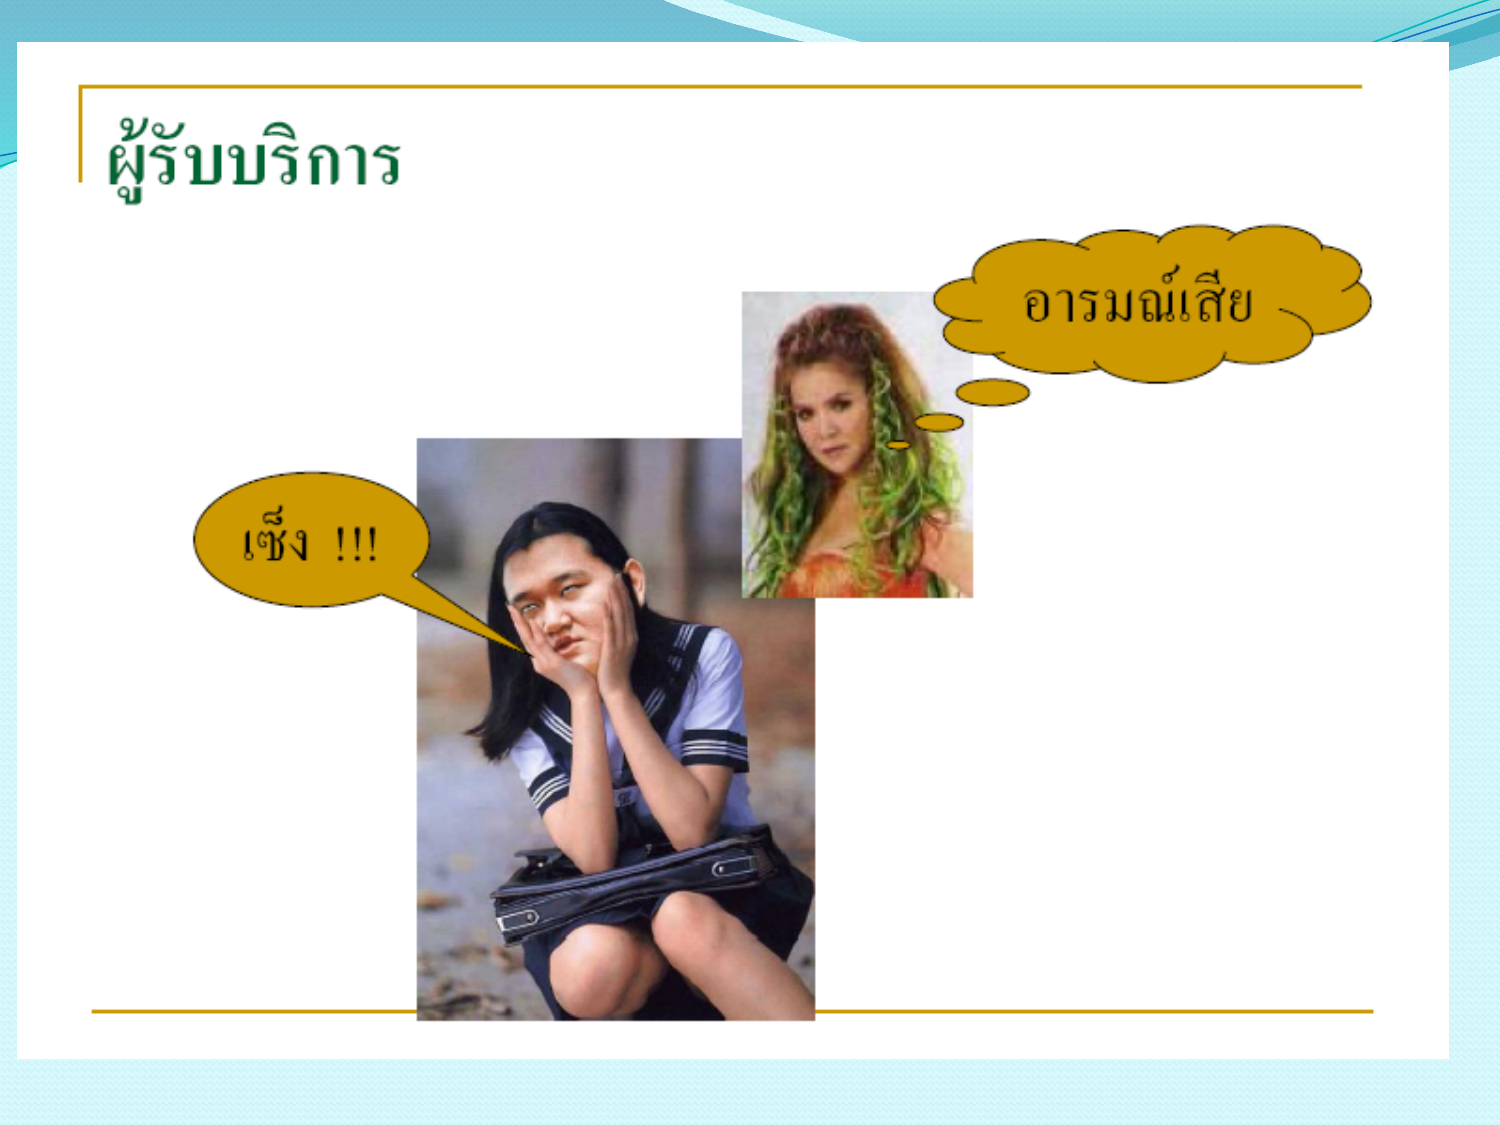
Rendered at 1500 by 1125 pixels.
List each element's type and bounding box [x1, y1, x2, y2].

picture [17, 42, 1450, 1059]
